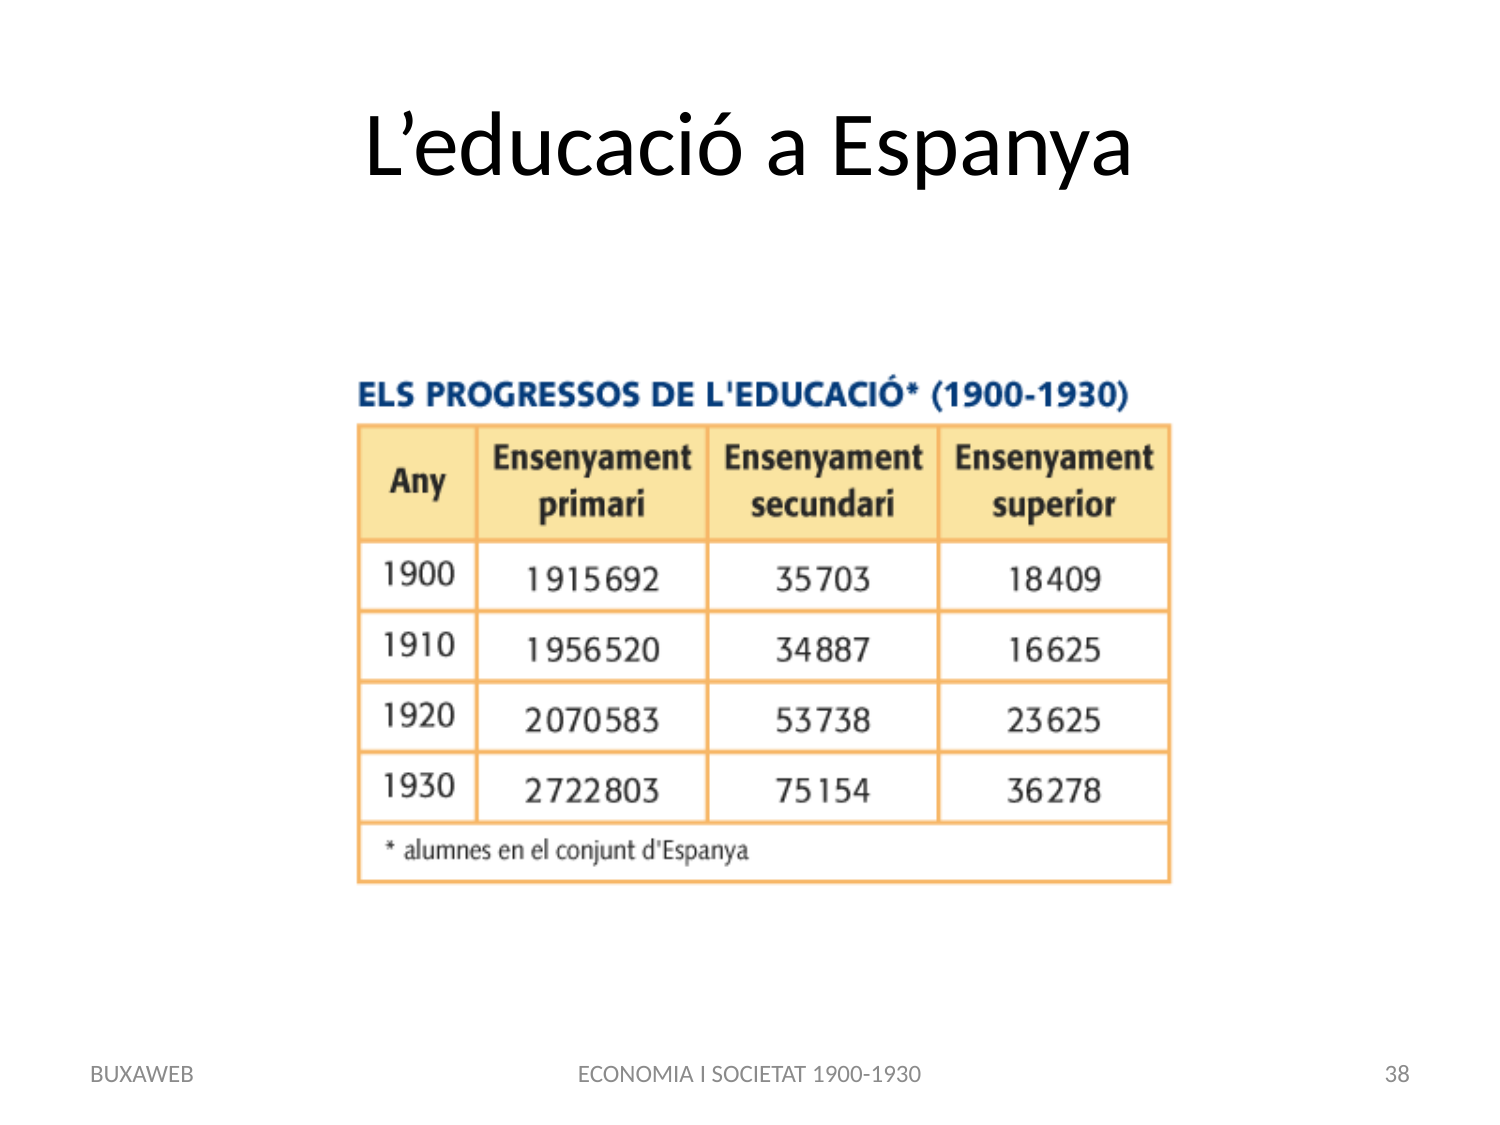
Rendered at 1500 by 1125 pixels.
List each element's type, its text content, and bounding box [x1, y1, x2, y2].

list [300, 325, 1239, 959]
slide_number BUXAWEB [75, 1042, 425, 1103]
footer ECONOMIA I SOCIETAT 1900-1930 [512, 1042, 988, 1103]
slide_number 38 [1074, 1042, 1425, 1103]
title L’educació a Espanya [75, 45, 1425, 233]
